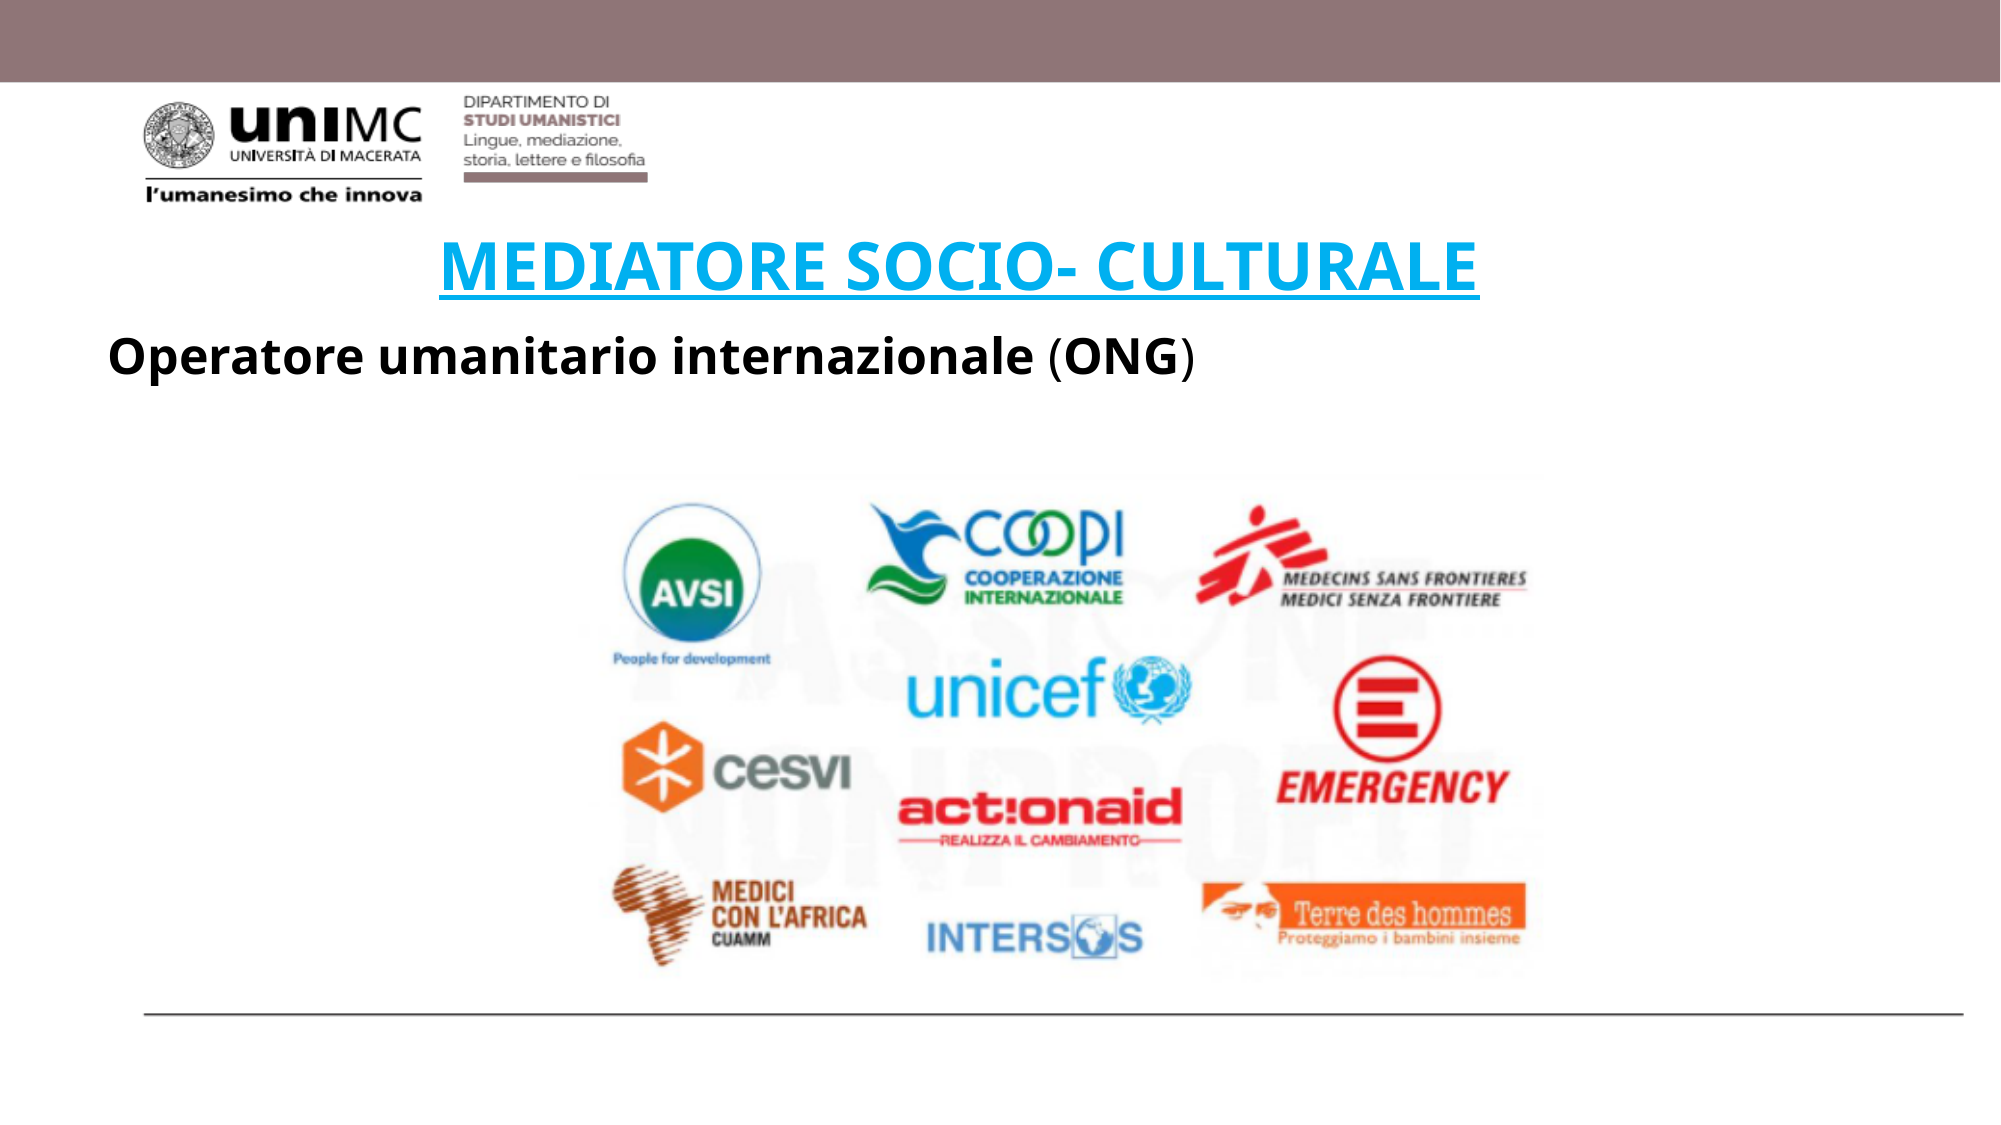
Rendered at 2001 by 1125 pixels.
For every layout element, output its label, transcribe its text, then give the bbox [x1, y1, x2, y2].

text_box MEDIATORE SOCIO- CULTURALE Operatore umanitario internazionale (ONG) [93, 210, 1826, 392]
picture [576, 439, 1555, 986]
